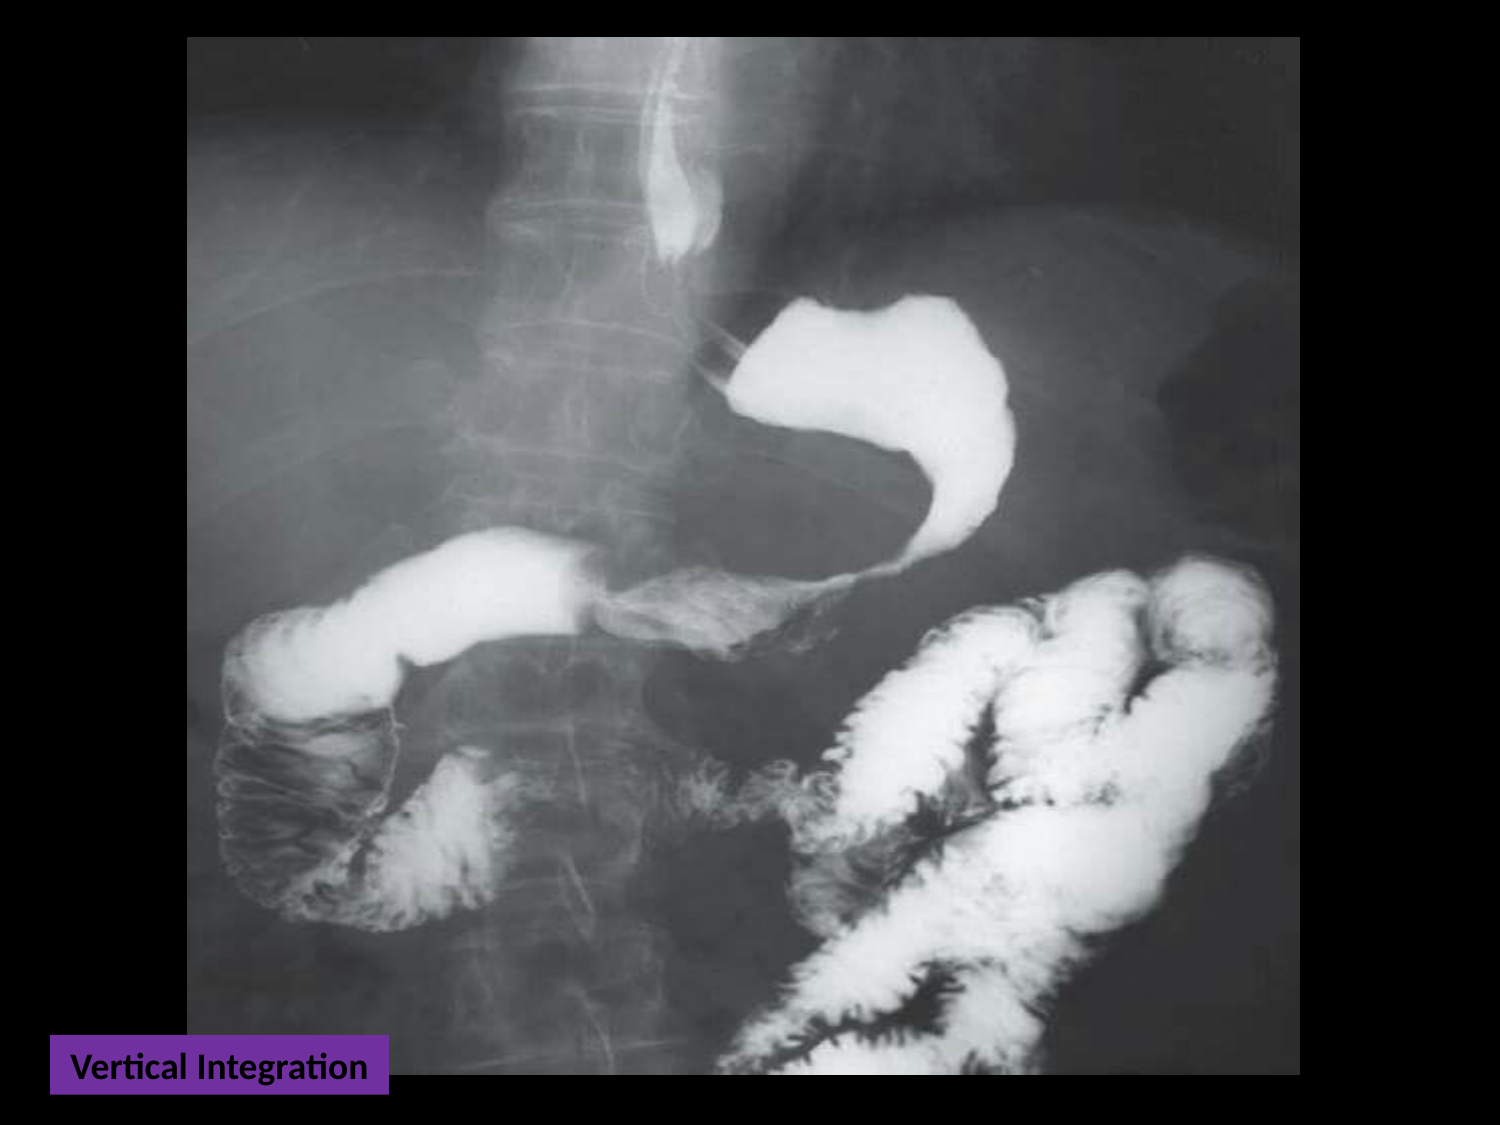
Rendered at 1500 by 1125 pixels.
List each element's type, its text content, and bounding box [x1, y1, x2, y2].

text_box Vertical Integration [50, 1034, 389, 1095]
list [187, 37, 1301, 1076]
